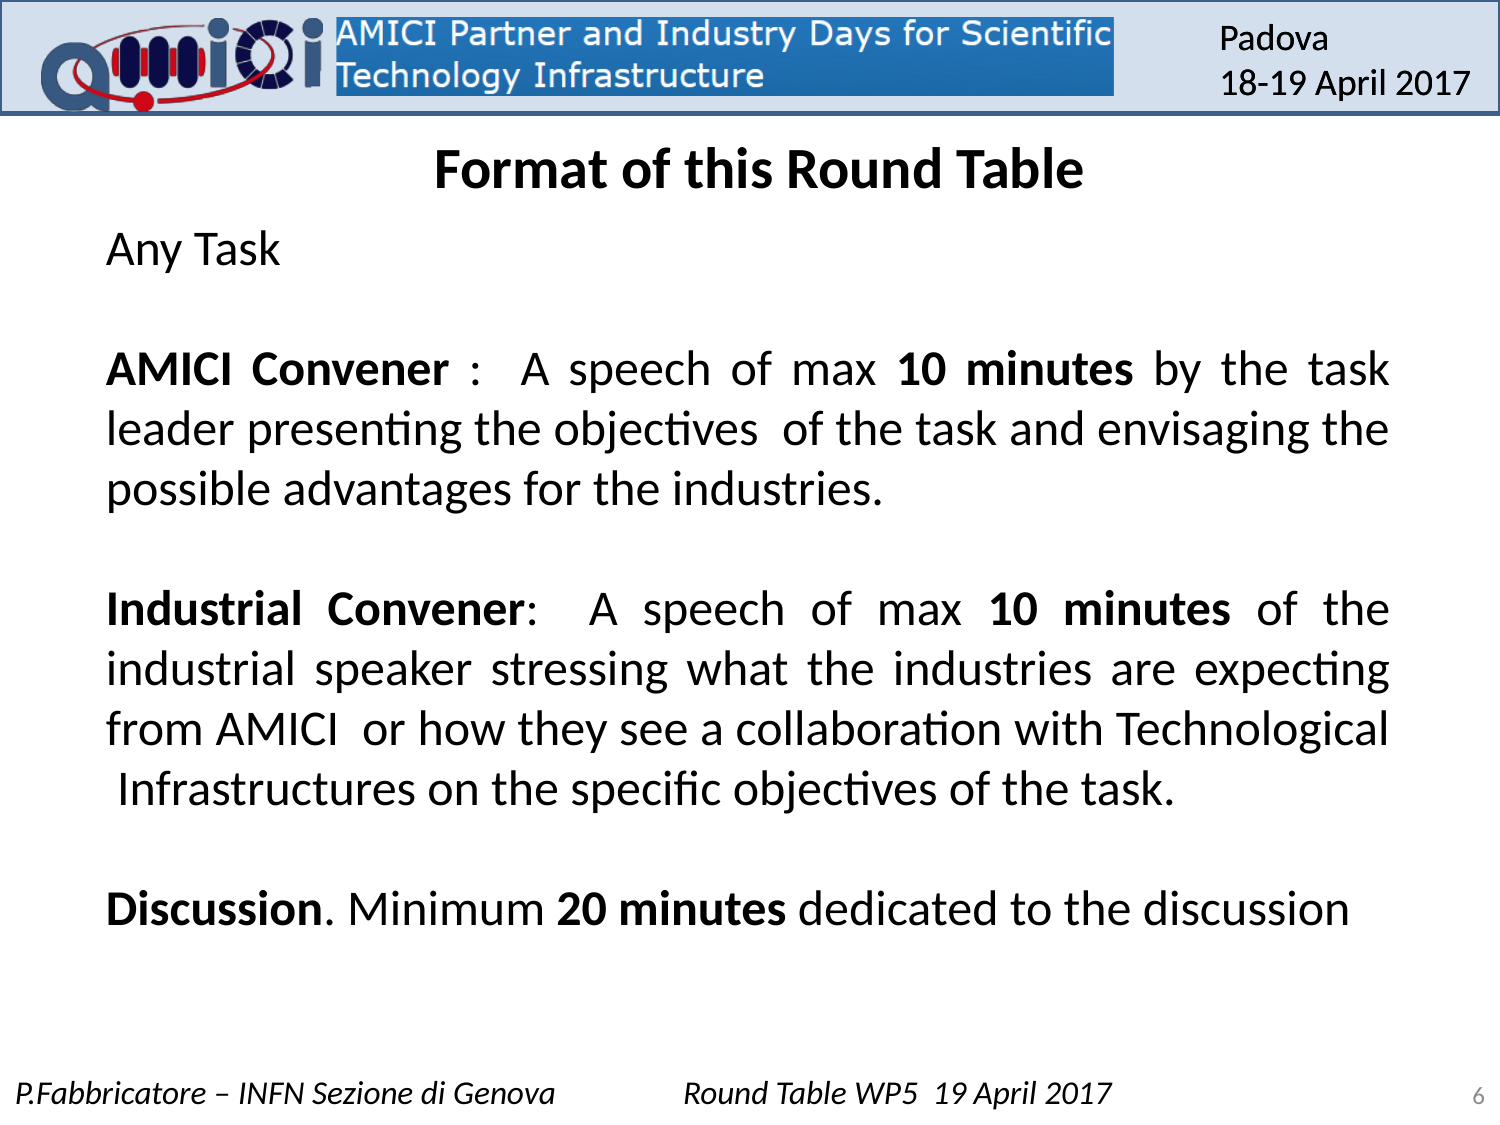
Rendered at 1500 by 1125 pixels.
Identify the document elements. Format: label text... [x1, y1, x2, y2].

text_box Any Task AMICI Convener : A speech of max 10 minutes by the task leader presenting the objectives of the task and envisaging the possible advantages for the industries. Industrial Convener: A speech of max 10 minutes of the industrial speaker stressing what the industries are expecting from AMICI or how they see a collaboration with Technological Infrastructures on the specific objectives of the task. Discussion. Minimum 20 minutes dedicated to the discussion [91, 208, 1406, 943]
picture [41, 18, 323, 112]
text_box Format of this Round Table [72, 122, 1447, 207]
